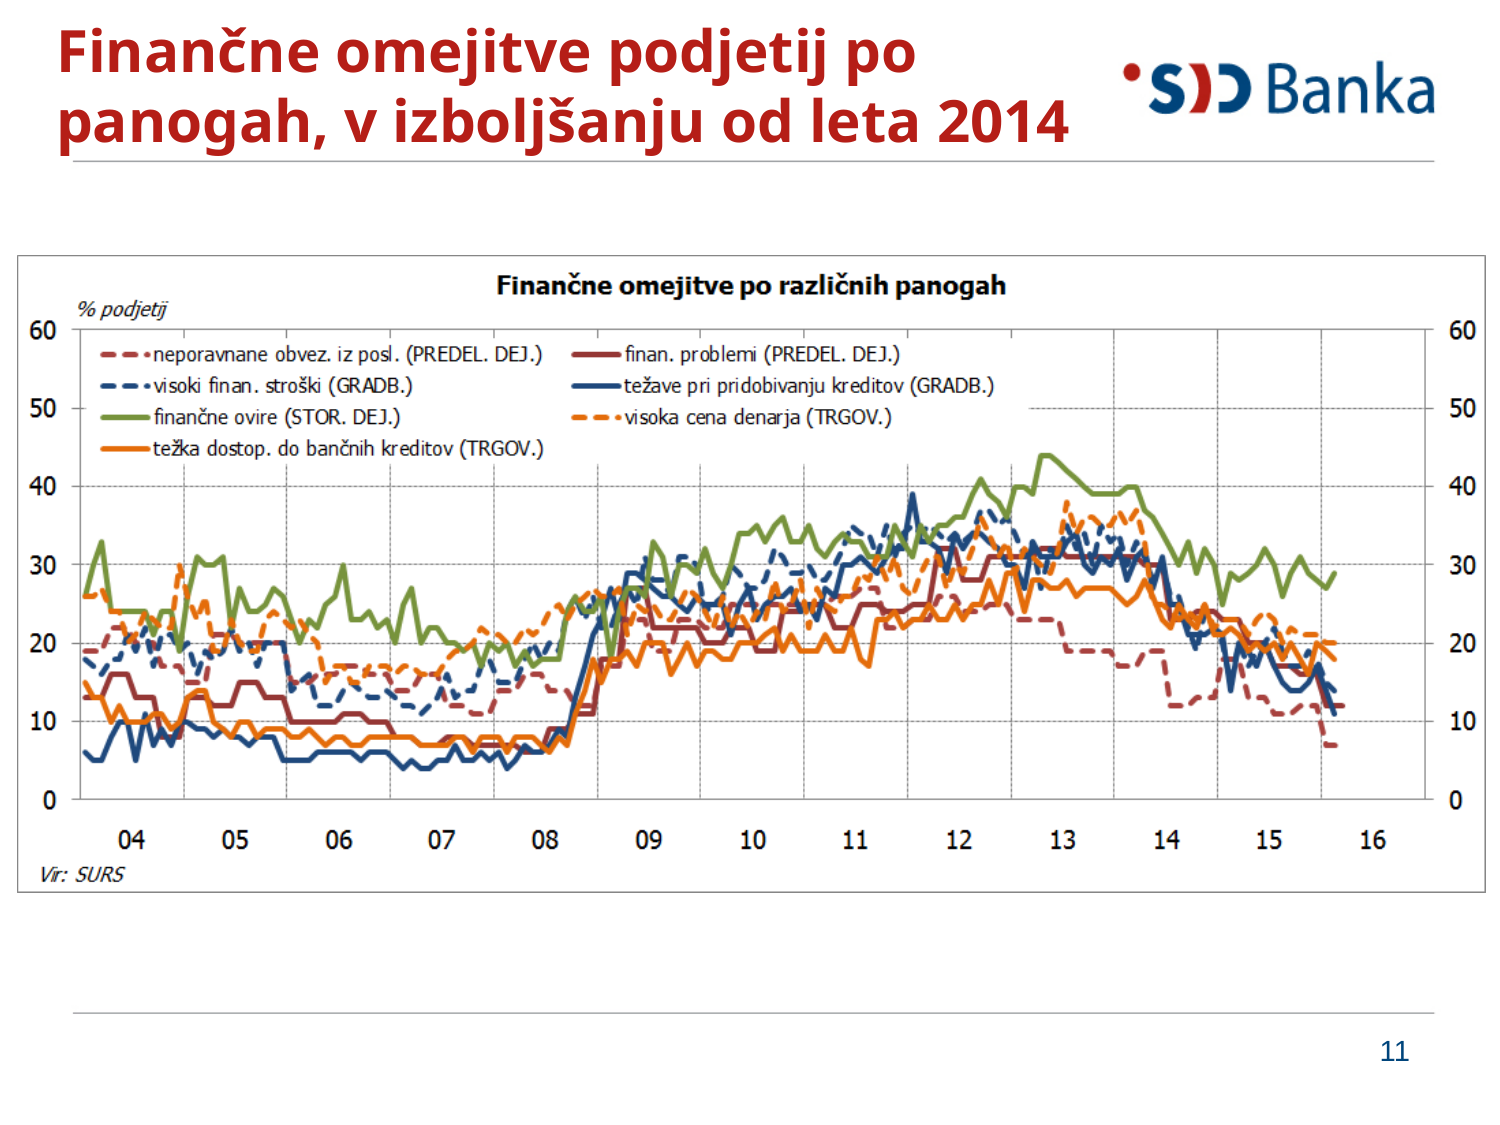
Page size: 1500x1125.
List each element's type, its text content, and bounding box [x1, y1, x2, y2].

title Finančne omejitve podjetij po panogah, v izboljšanju od leta 2014 [41, 19, 1128, 149]
picture [0, 0, 1500, 1125]
slide_number 11 [1074, 1024, 1425, 1103]
